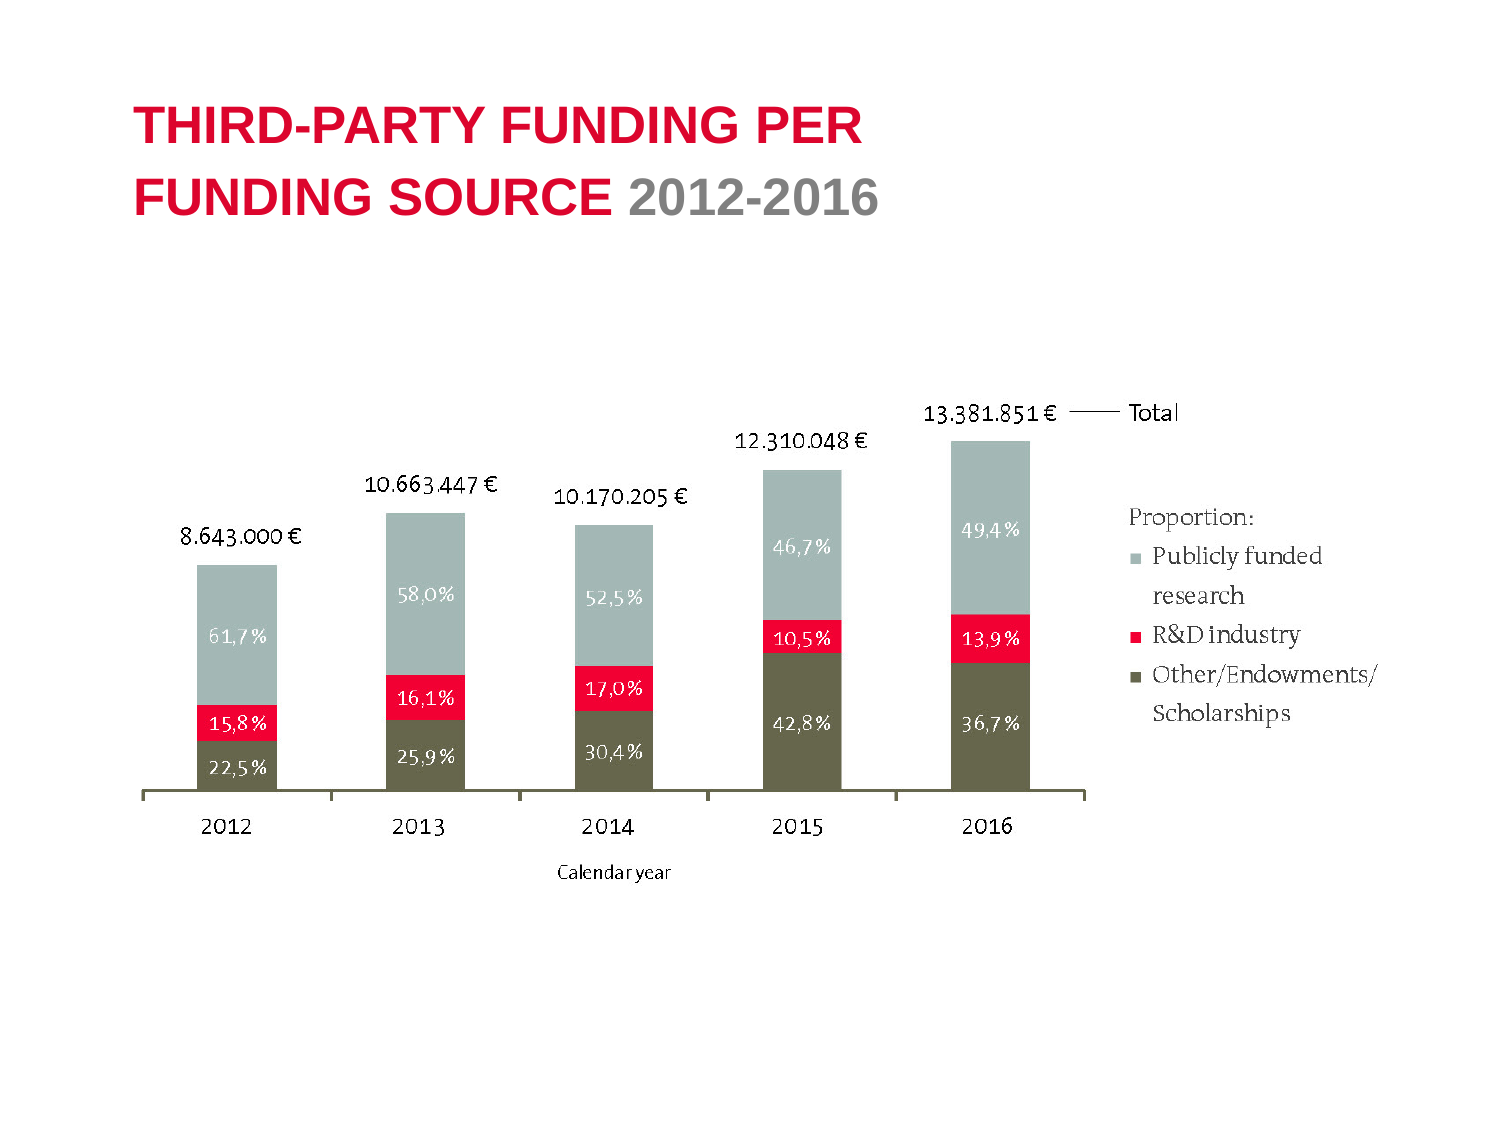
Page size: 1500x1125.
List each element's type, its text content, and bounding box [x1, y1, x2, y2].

picture [20, 334, 1412, 934]
list FUNDING SOURCE 2012-2016 [118, 162, 1394, 234]
list THIRD-PARTY FUNDING PER [118, 82, 1394, 162]
